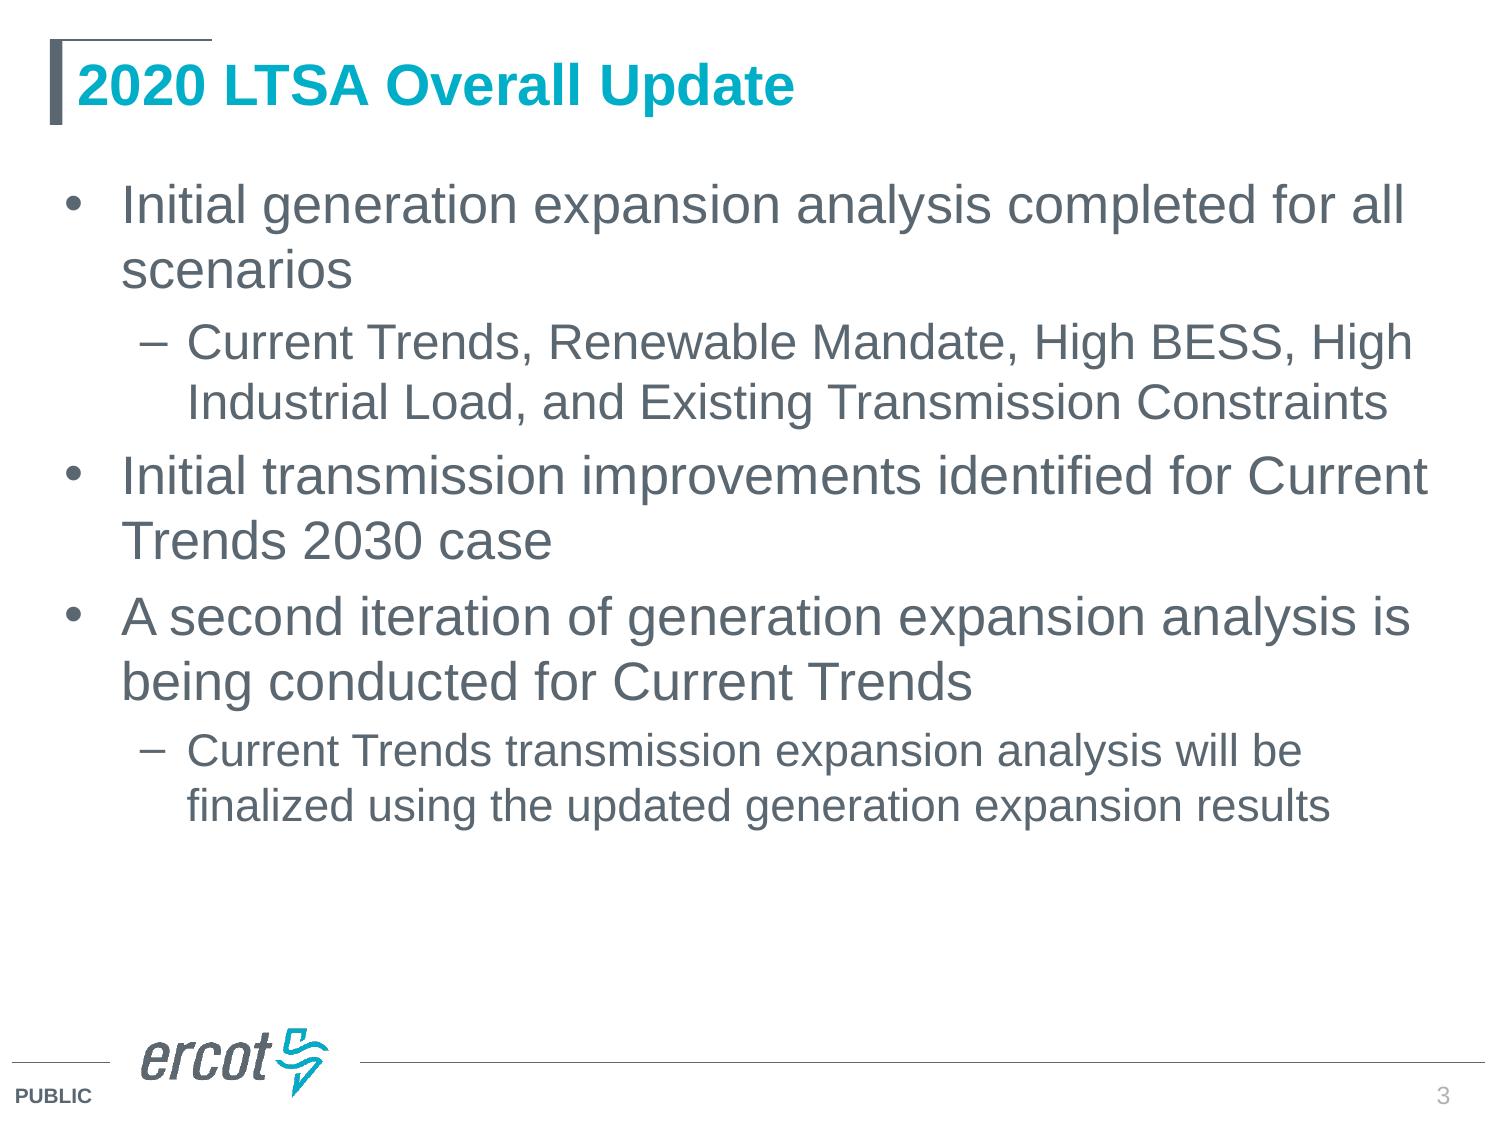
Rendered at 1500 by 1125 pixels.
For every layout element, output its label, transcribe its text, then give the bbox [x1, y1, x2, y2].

picture [137, 1024, 332, 1100]
list Initial generation expansion analysis completed for all scenarios Current Trends, Renewable Mandate, High BESS, High Industrial Load, and Existing Transmission Constraints Initial transmission improvements identified for Current Trends 2030 case A second iteration of generation expansion analysis is being conducted for Current Trends Current Trends transmission expansion analysis will be finalized using the updated generation expansion results [50, 162, 1450, 992]
slide_number 3 [1400, 1076, 1488, 1113]
title 2020 LTSA Overall Update [62, 39, 1450, 125]
